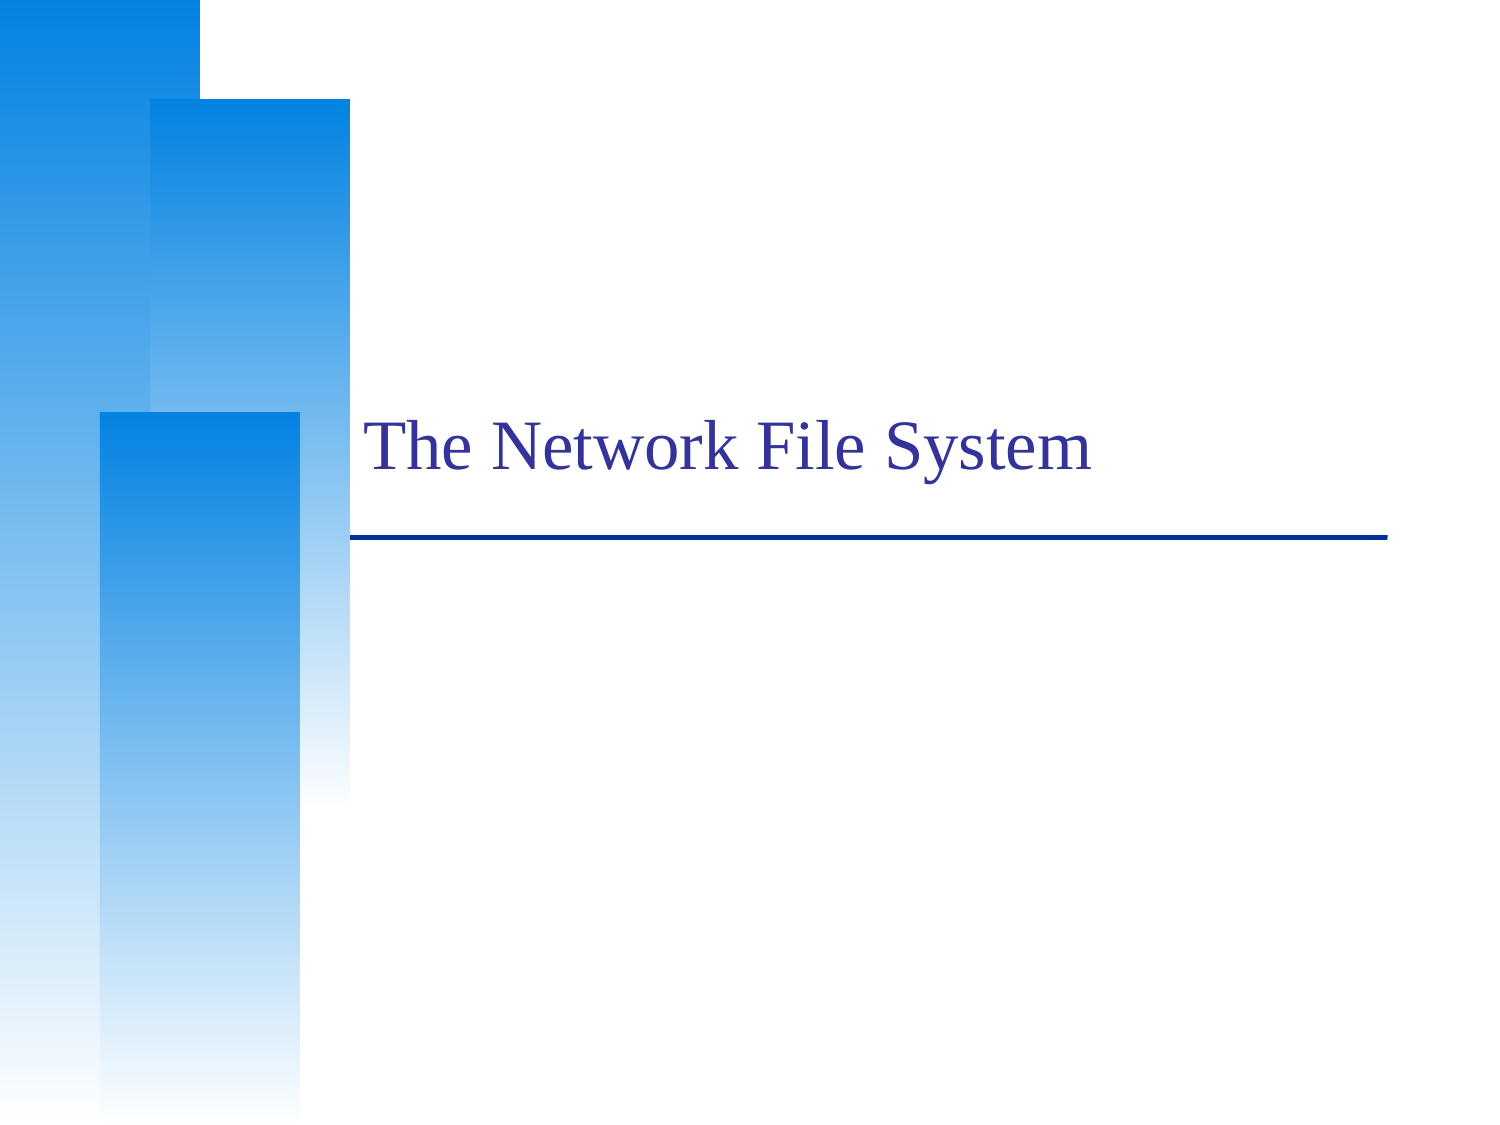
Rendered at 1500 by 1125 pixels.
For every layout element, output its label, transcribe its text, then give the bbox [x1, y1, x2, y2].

title The Network File System [348, 361, 1424, 521]
